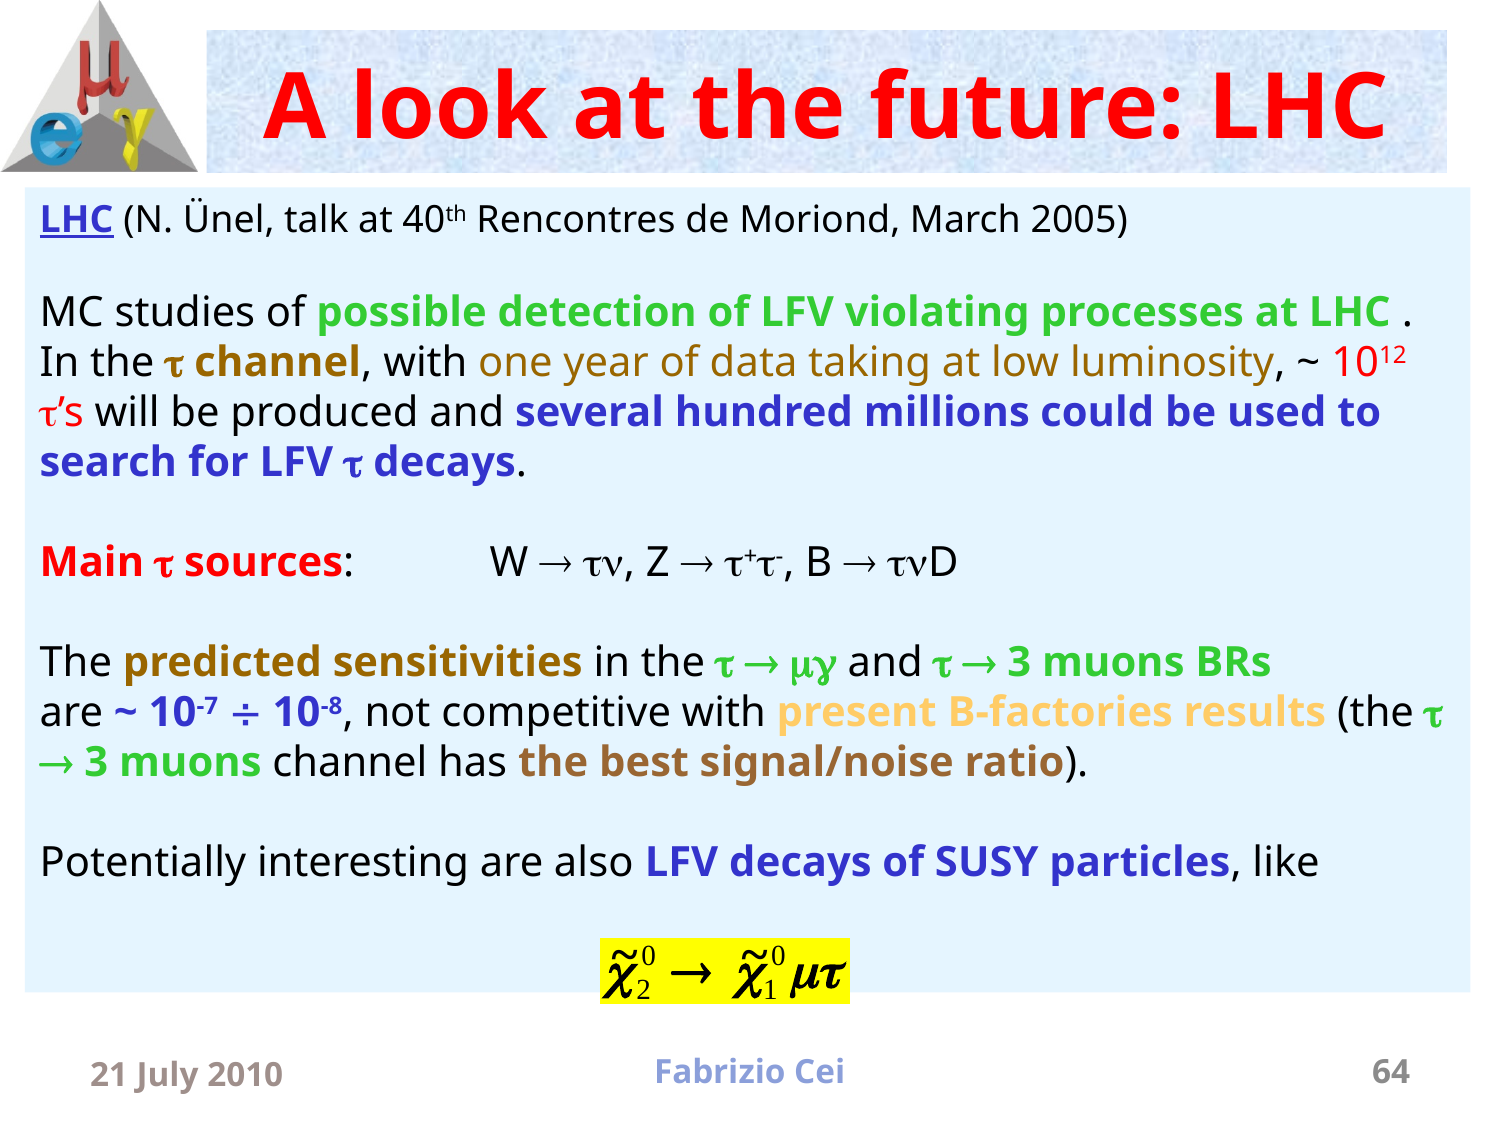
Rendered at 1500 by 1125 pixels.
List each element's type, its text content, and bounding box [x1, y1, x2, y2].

title A look at the future: LHC [206, 30, 1447, 173]
footer Fabrizio Cei [512, 1042, 988, 1103]
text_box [599, 937, 851, 1005]
slide_number 64 [1074, 1042, 1425, 1103]
picture [0, 0, 198, 172]
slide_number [75, 1042, 425, 1103]
text_box LHC (N. Ünel, talk at 40th Rencontres de Moriond, March 2005) MC studies of possible detection of LFV violating processes at LHC . In the t channel, with one year of data taking at low luminosity, ~ 1012 t’s will be produced and several hundred millions could be used to search for LFV t decays. Main t sources: W  tn, Z  t+t-, B  tnD The predicted sensitivities in the t  mg and t  3 muons BRs are ~ 10-7  10-8, not competitive with present B-factories results (the t  3 muons channel has the best signal/noise ratio). Potentially interesting are also LFV decays of SUSY particles, like [24, 187, 1471, 993]
